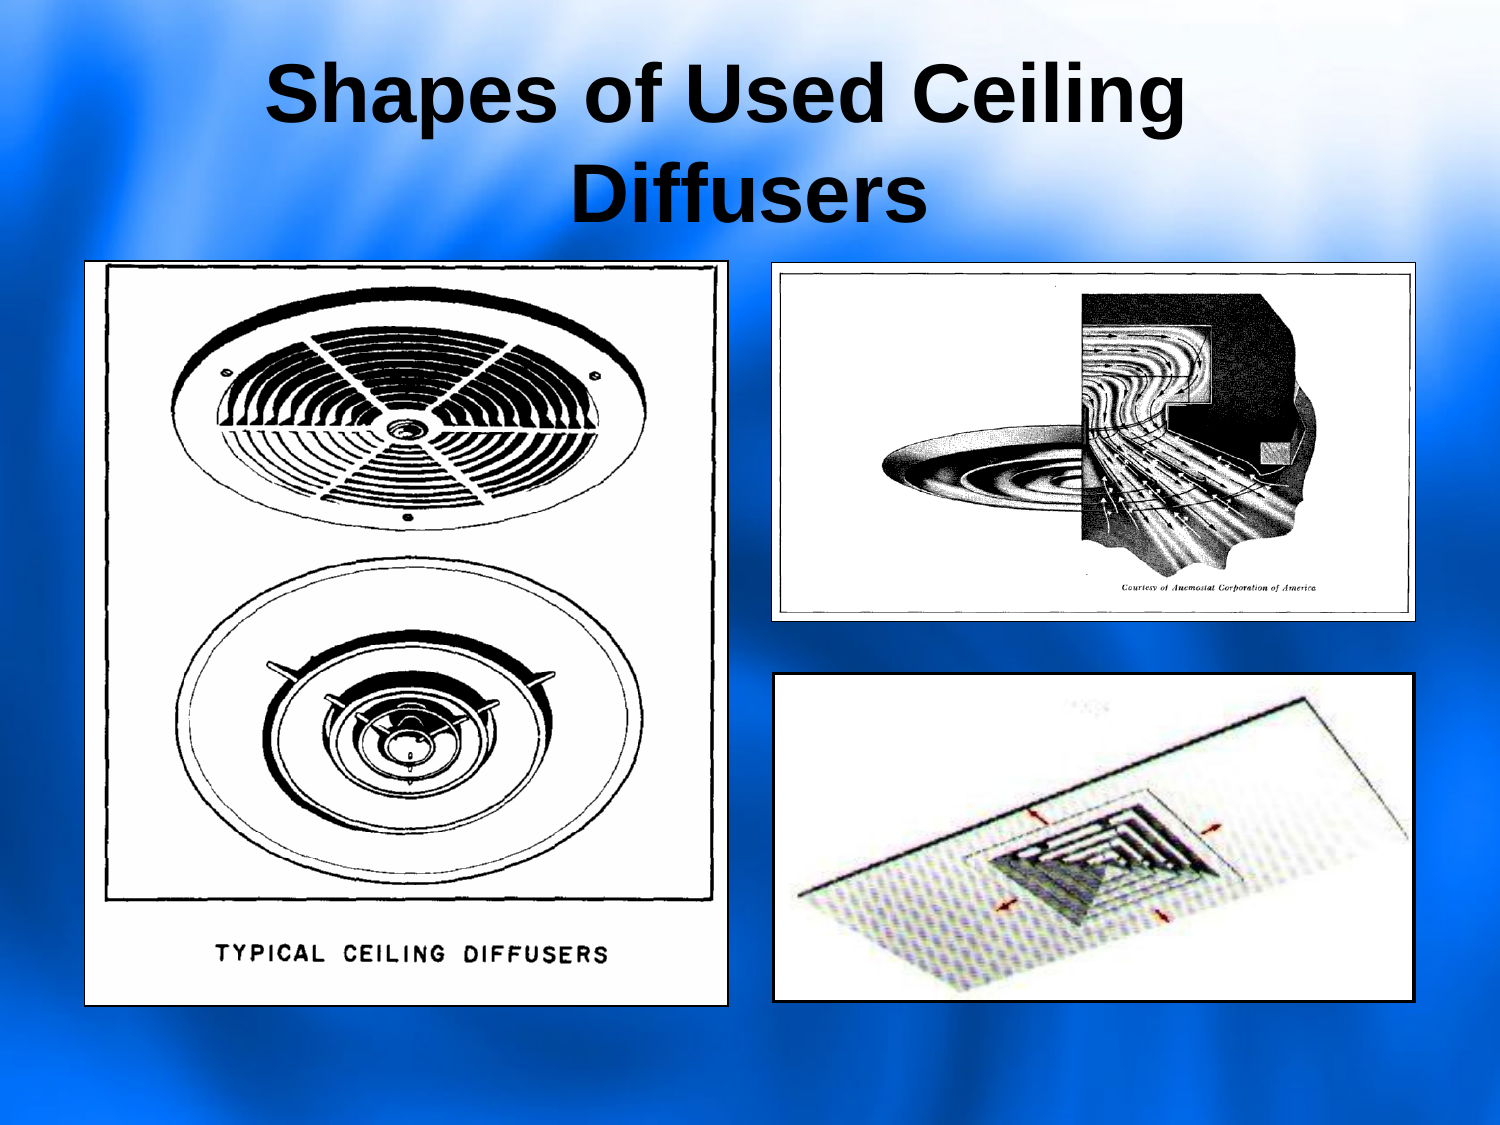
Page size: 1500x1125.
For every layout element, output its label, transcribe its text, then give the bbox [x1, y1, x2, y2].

picture [0, 0, 1500, 1125]
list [85, 262, 727, 1006]
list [771, 262, 1416, 622]
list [774, 674, 1413, 1001]
title Shapes of Used Ceiling Diffusers [75, 45, 1425, 233]
